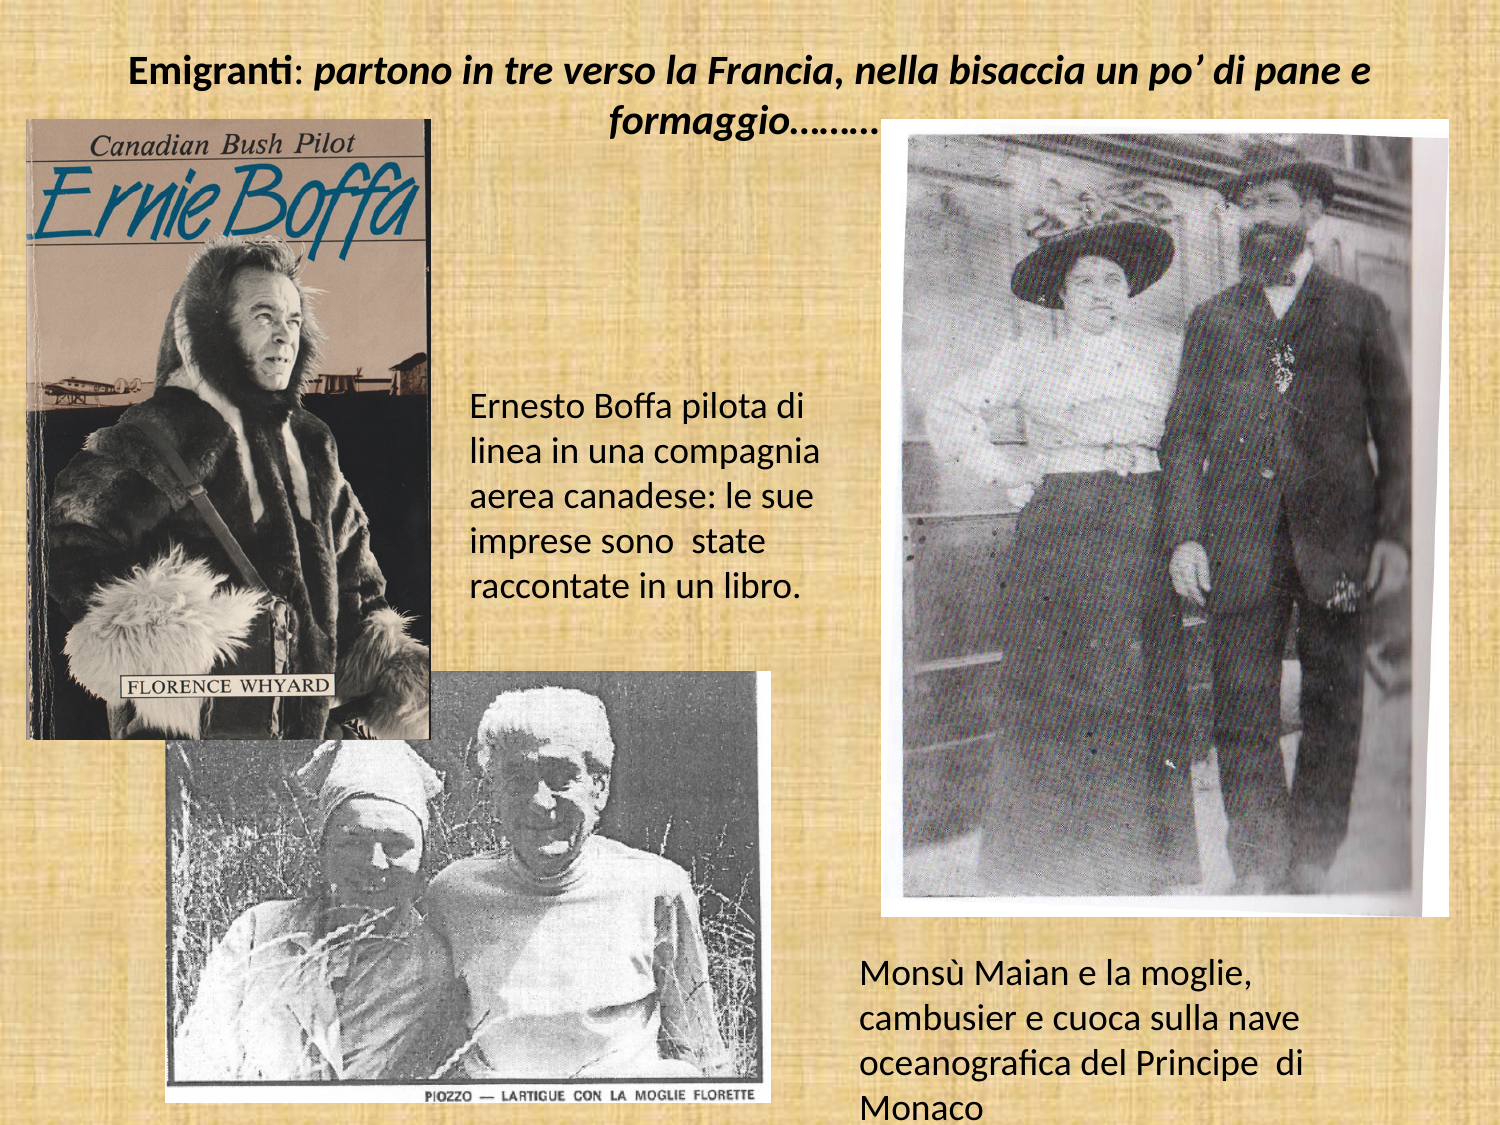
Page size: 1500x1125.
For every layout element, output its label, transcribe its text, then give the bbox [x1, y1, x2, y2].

picture [0, 0, 1500, 1125]
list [26, 119, 432, 740]
text_box Monsù Maian e la moglie, cambusier e cuoca sulla nave oceanografica del Principe di Monaco [844, 940, 1425, 1125]
text_box Ernesto Boffa pilota di linea in una compagnia aerea canadese: le sue imprese sono state raccontate in un libro. [454, 373, 845, 614]
title Emigranti: partono in tre verso la Francia, nella bisaccia un po’ di pane e formaggio………. [75, 25, 1425, 161]
